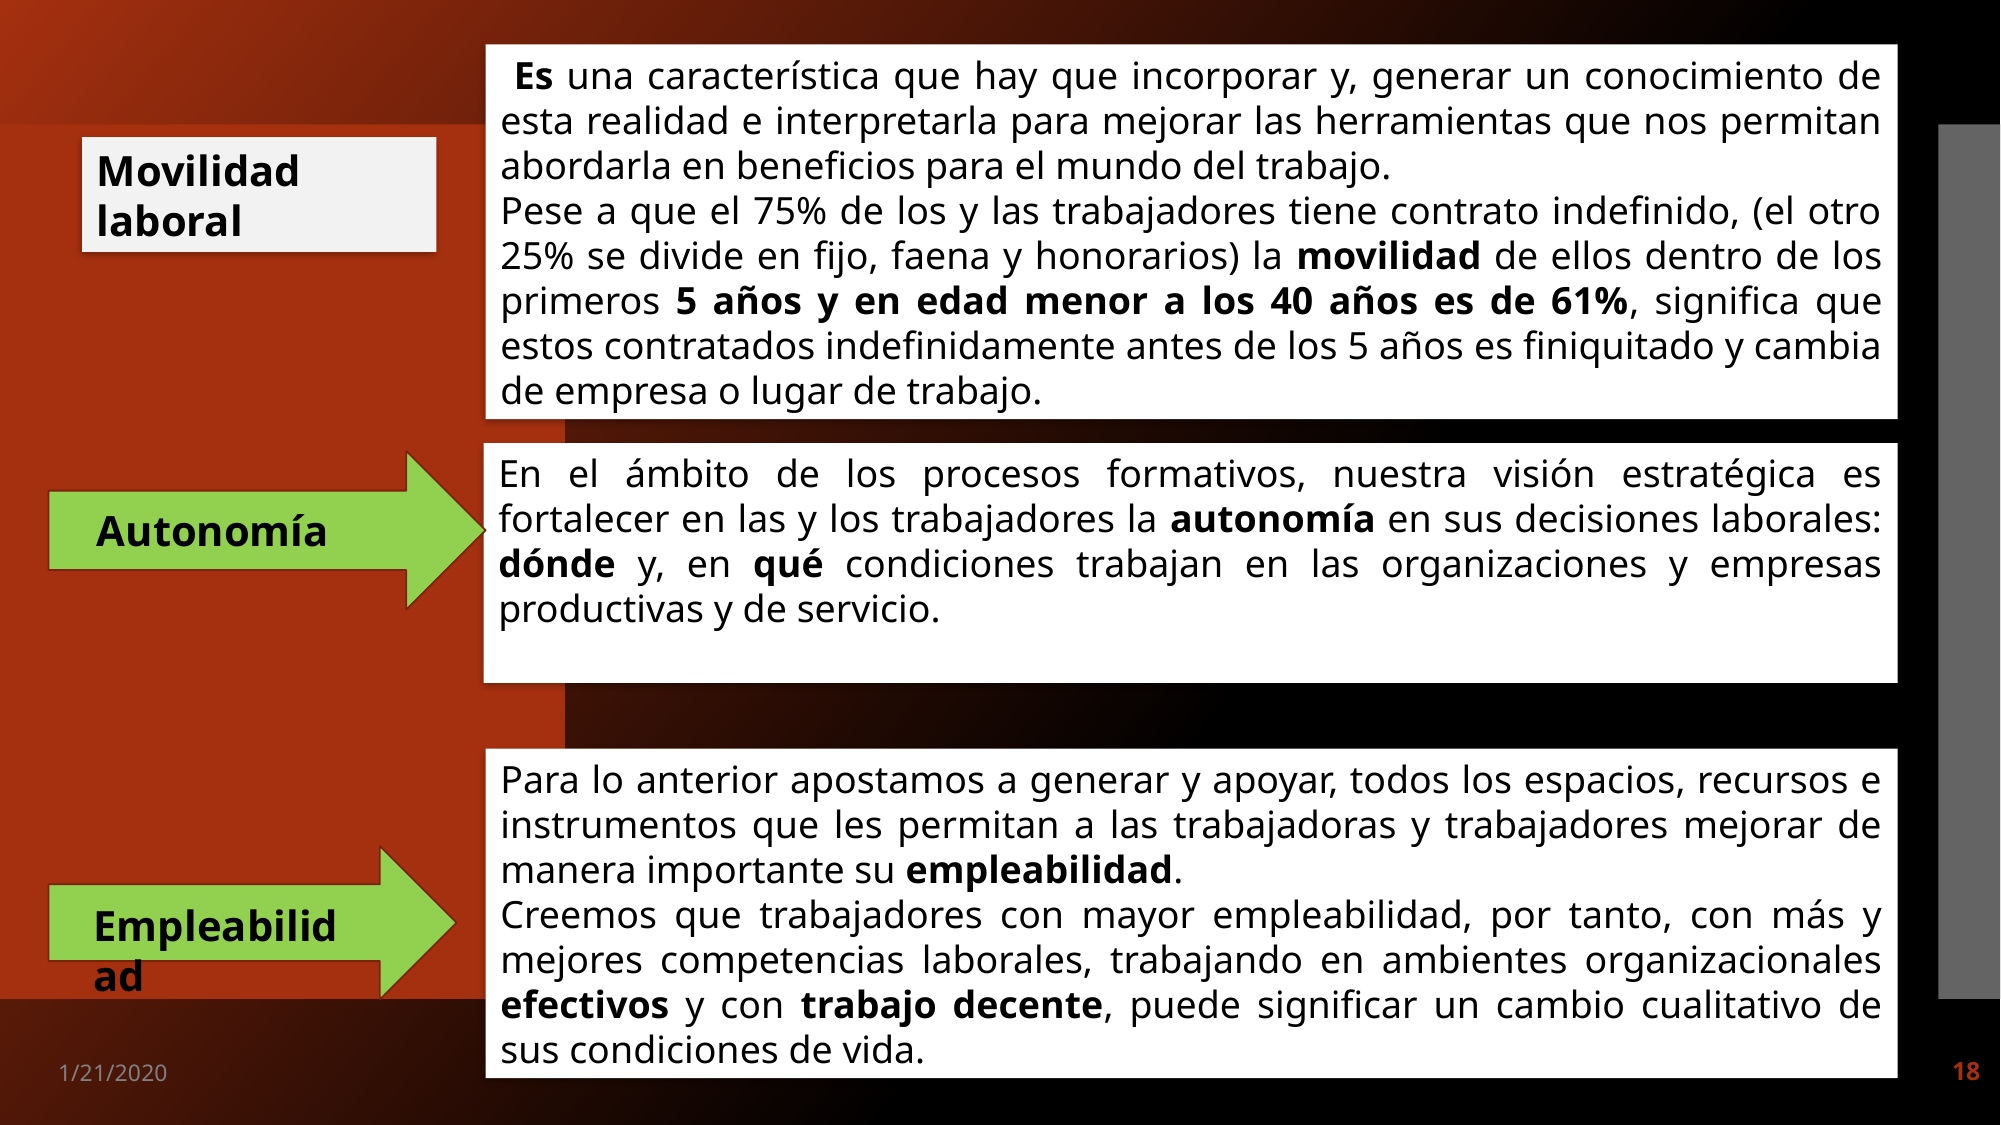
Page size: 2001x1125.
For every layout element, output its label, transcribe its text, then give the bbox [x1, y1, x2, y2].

text_box [47, 450, 487, 611]
text_box Es una característica que hay que incorporar y, generar un conocimiento de esta realidad e interpretarla para mejorar las herramientas que nos permitan abordarla en beneficios para el mundo del trabajo. Pese a que el 75% de los y las trabajadores tiene contrato indefinido, (el otro 25% se divide en fijo, faena y honorarios) la movilidad de ellos dentro de los primeros 5 años y en edad menor a los 40 años es de 61%, significa que estos contratados indefinidamente antes de los 5 años es finiquitado y cambia de empresa o lugar de trabajo. [485, 44, 1898, 420]
text_box Movilidad laboral [82, 137, 437, 252]
slide_number 18 [1744, 1042, 1996, 1103]
text_box Para lo anterior apostamos a generar y apoyar, todos los espacios, recursos e instrumentos que les permitan a las trabajadoras y trabajadores mejorar de manera importante su empleabilidad. Creemos que trabajadores con mayor empleabilidad, por tanto, con más y mejores competencias laborales, trabajando en ambientes organizacionales efectivos y con trabajo decente, puede significar un cambio cualitativo de sus condiciones de vida. [485, 748, 1898, 1079]
text_box Empleabilidad [78, 892, 374, 1008]
text_box Autonomía [82, 497, 390, 563]
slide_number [43, 1042, 493, 1103]
text_box [47, 845, 458, 1001]
text_box En el ámbito de los procesos formativos, nuestra visión estratégica es fortalecer en las y los trabajadores la autonomía en sus decisiones laborales: dónde y, en qué condiciones trabajan en las organizaciones y empresas productivas y de servicio. [483, 443, 1898, 683]
